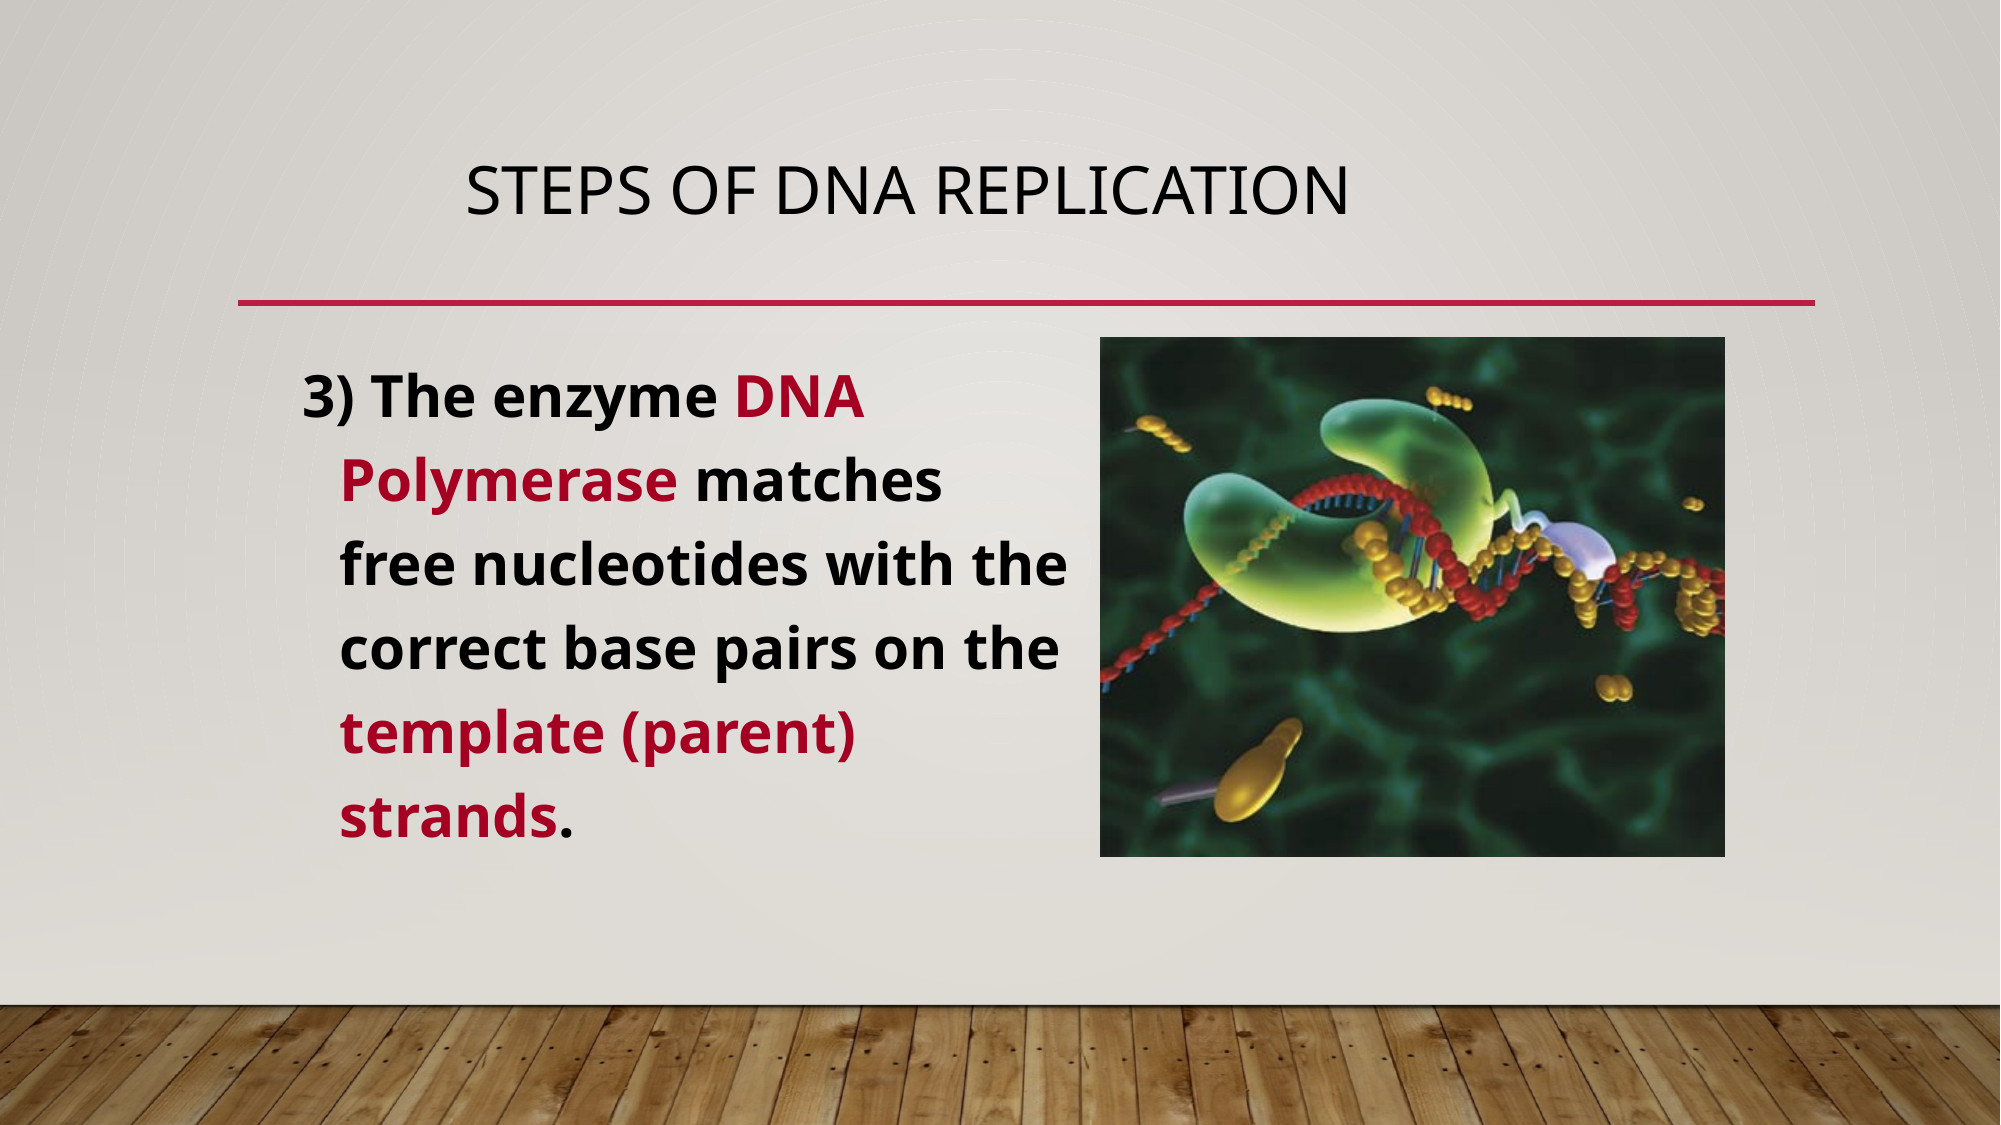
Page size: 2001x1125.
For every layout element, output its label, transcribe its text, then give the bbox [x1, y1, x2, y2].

title Steps of DNA Replication [450, 149, 1638, 338]
picture [1099, 337, 1726, 857]
list 3) The enzyme DNA Polymerase matches free nucleotides with the correct base pairs on the template (parent) strands. [287, 337, 1088, 888]
picture [0, 1005, 2000, 1125]
